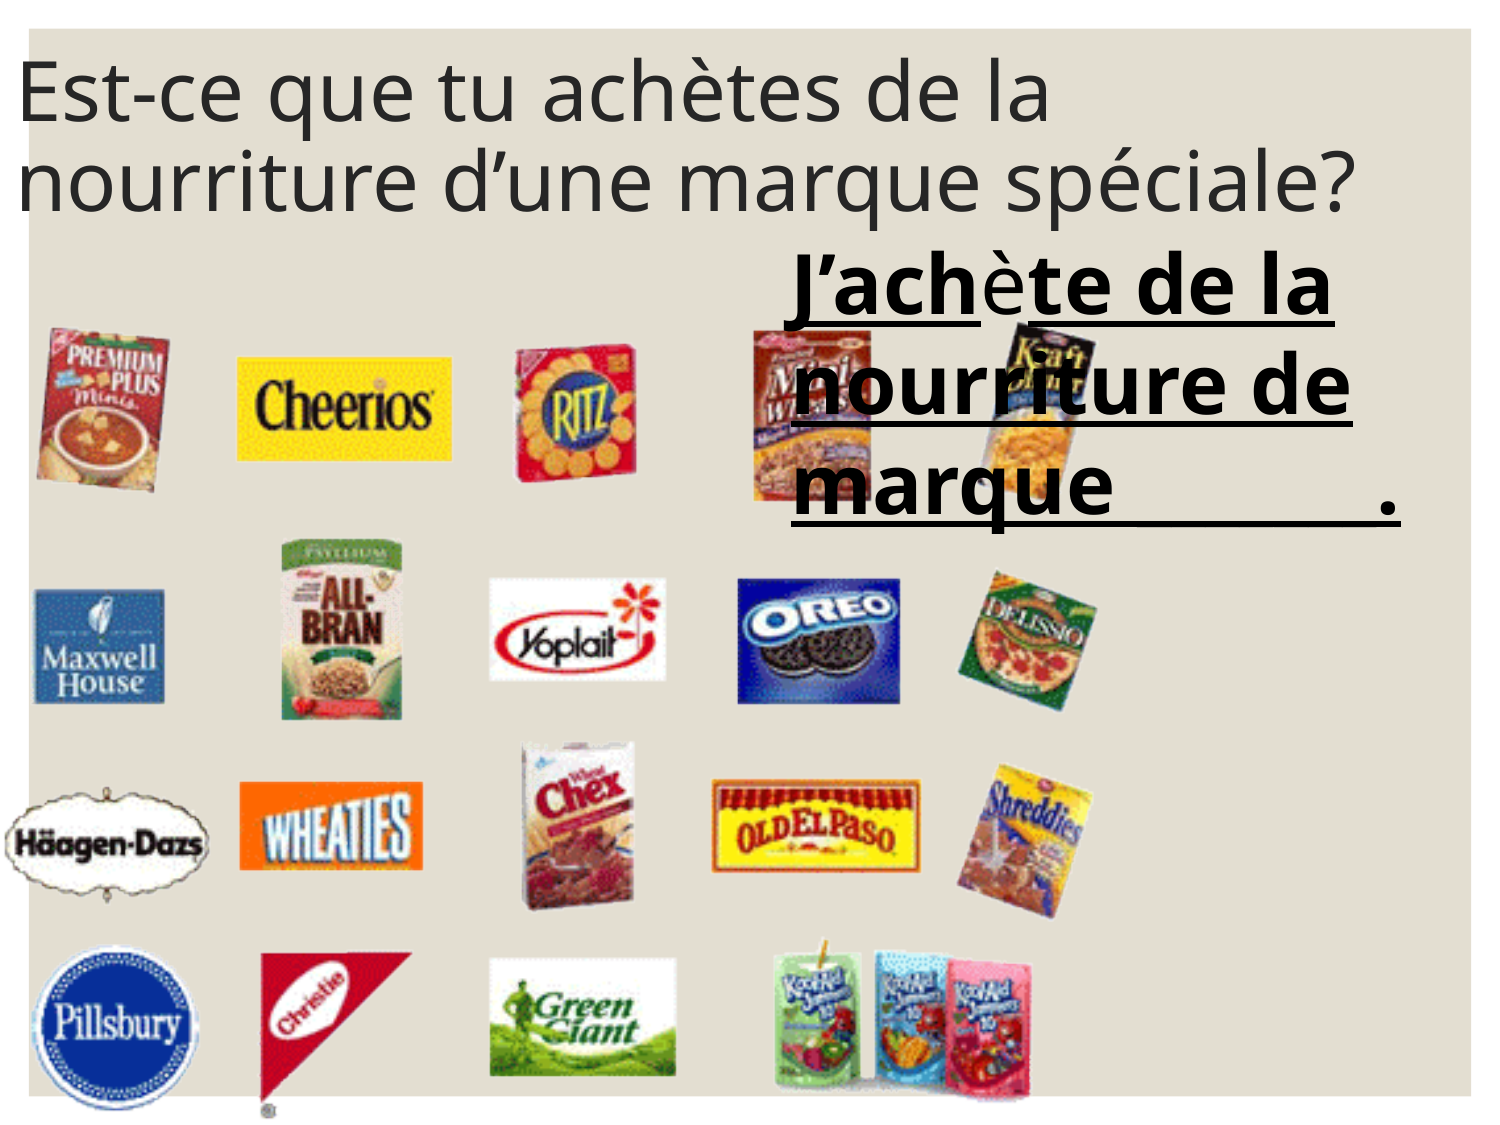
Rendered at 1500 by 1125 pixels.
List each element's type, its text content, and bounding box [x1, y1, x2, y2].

picture [0, 315, 1107, 1125]
title Est-ce que tu achètes de la nourriture d’une marque spéciale? [0, 0, 1474, 279]
text_box J’achète de la nourriture de marque _______. [776, 223, 1500, 539]
